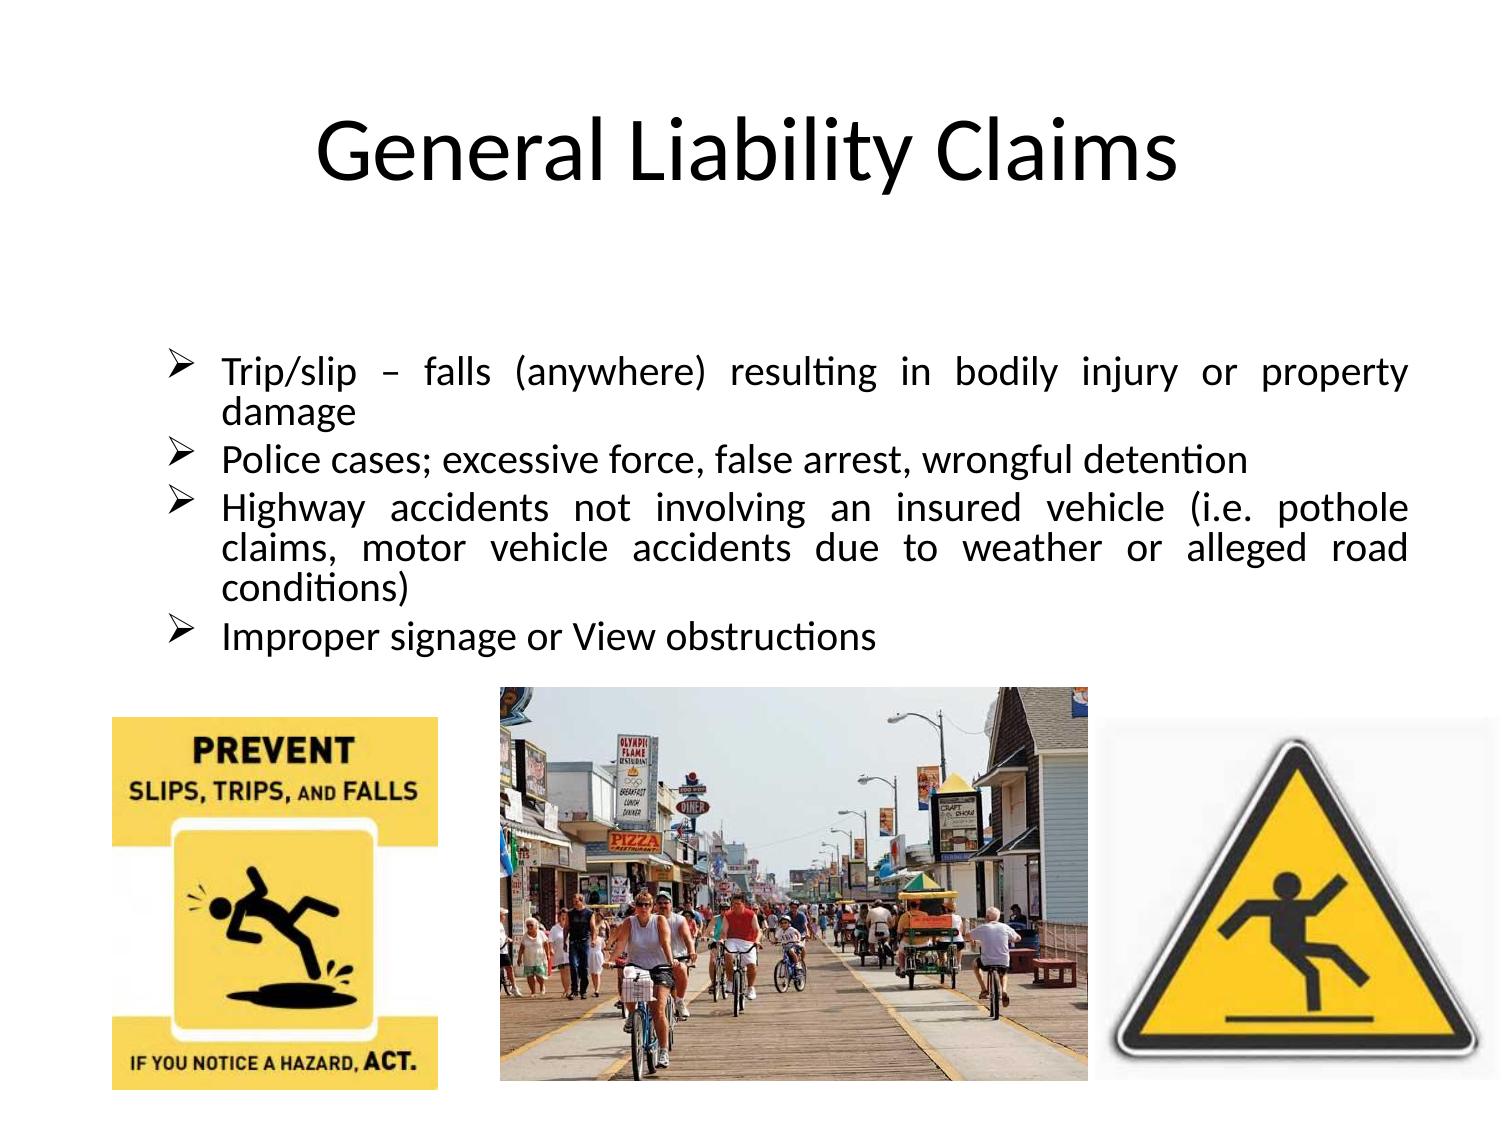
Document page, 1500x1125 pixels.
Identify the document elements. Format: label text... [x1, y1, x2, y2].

title General Liability Claims [62, 50, 1413, 238]
picture [112, 717, 438, 1090]
list Trip/slip – falls (anywhere) resulting in bodily injury or property damage Police cases; excessive force, false arrest, wrongful detention Highway accidents not involving an insured vehicle (i.e. pothole claims, motor vehicle accidents due to weather or alleged road conditions) Improper signage or View obstructions [75, 287, 1425, 1000]
picture [499, 687, 1088, 1081]
picture [1095, 717, 1500, 1081]
